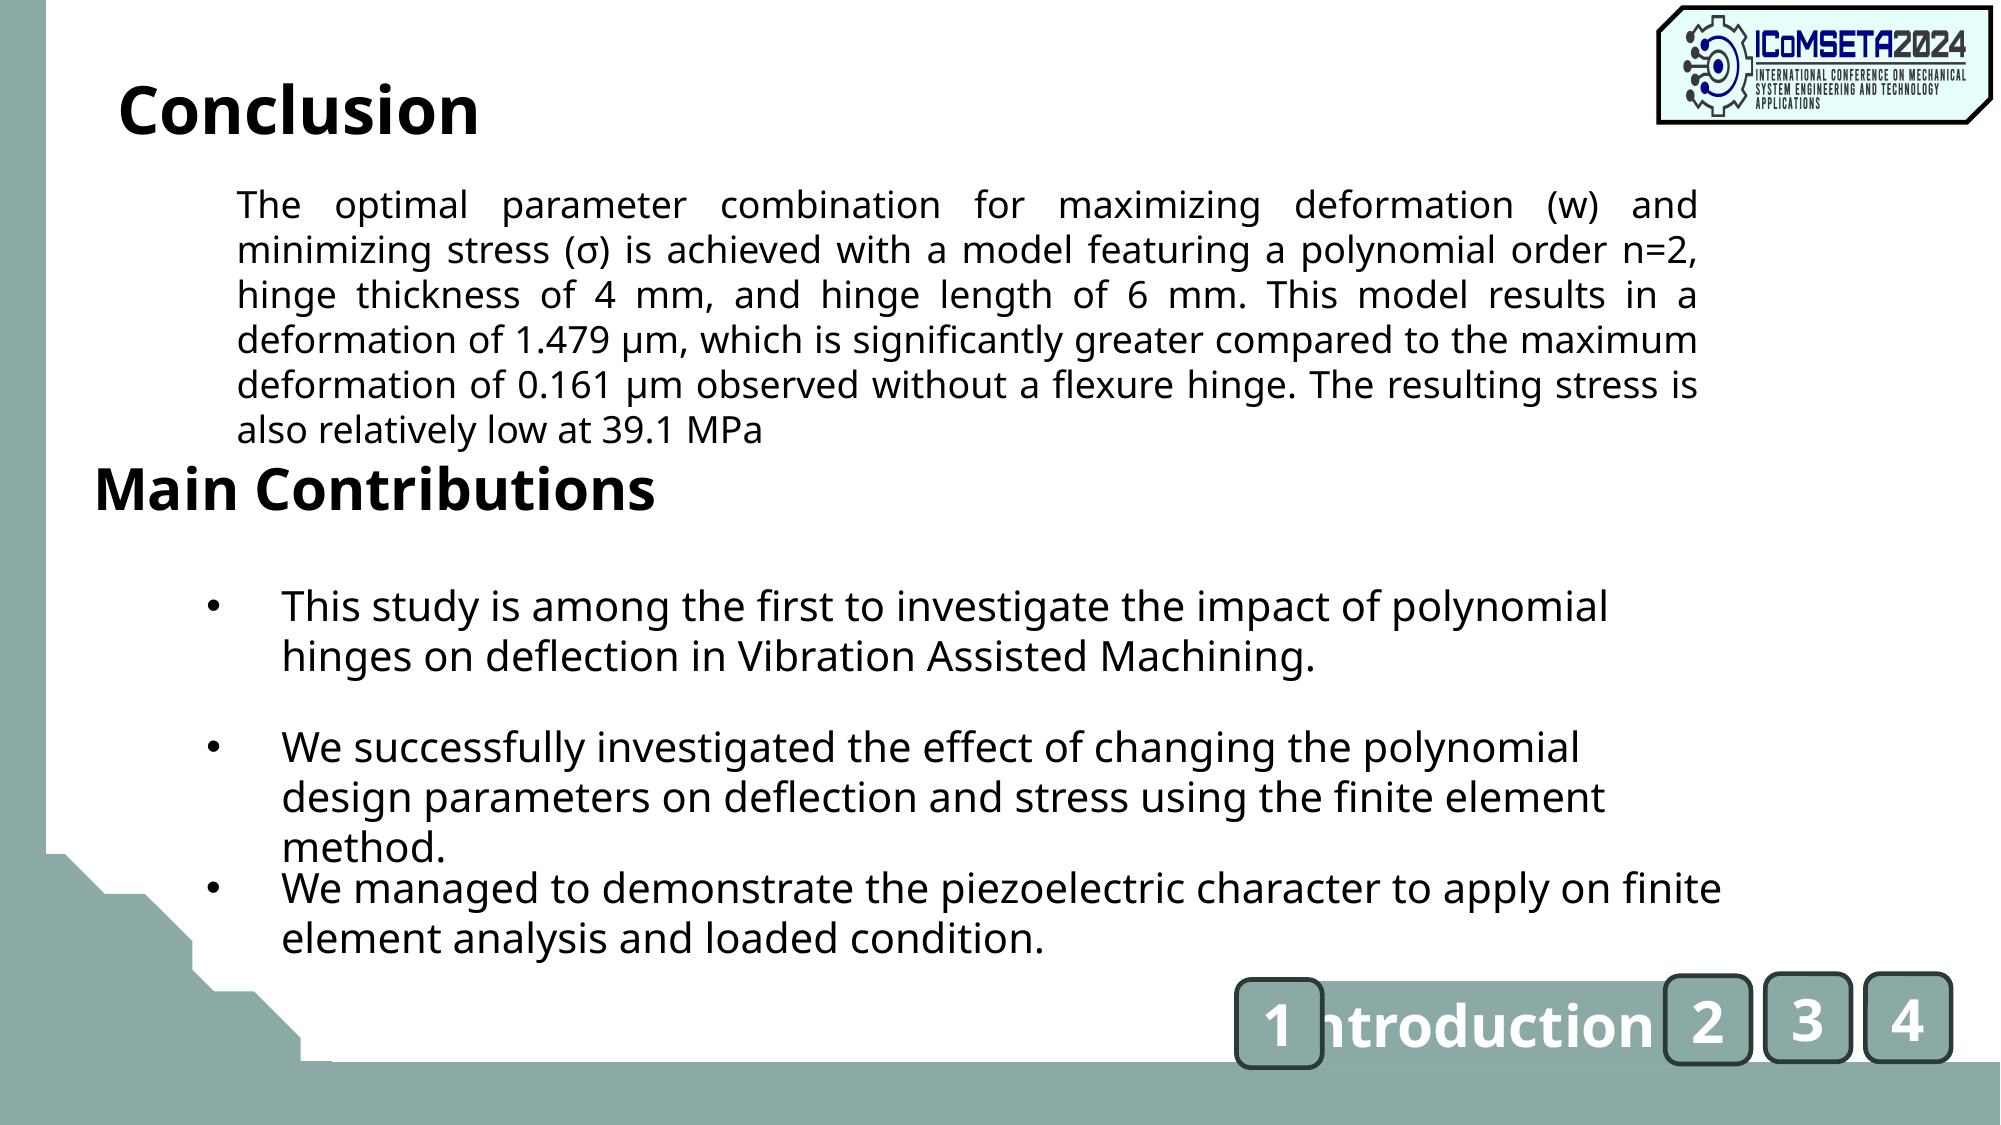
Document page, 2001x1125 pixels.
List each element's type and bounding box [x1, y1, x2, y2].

text_box [0, 0, 2000, 1125]
text_box [11, 854, 300, 1101]
